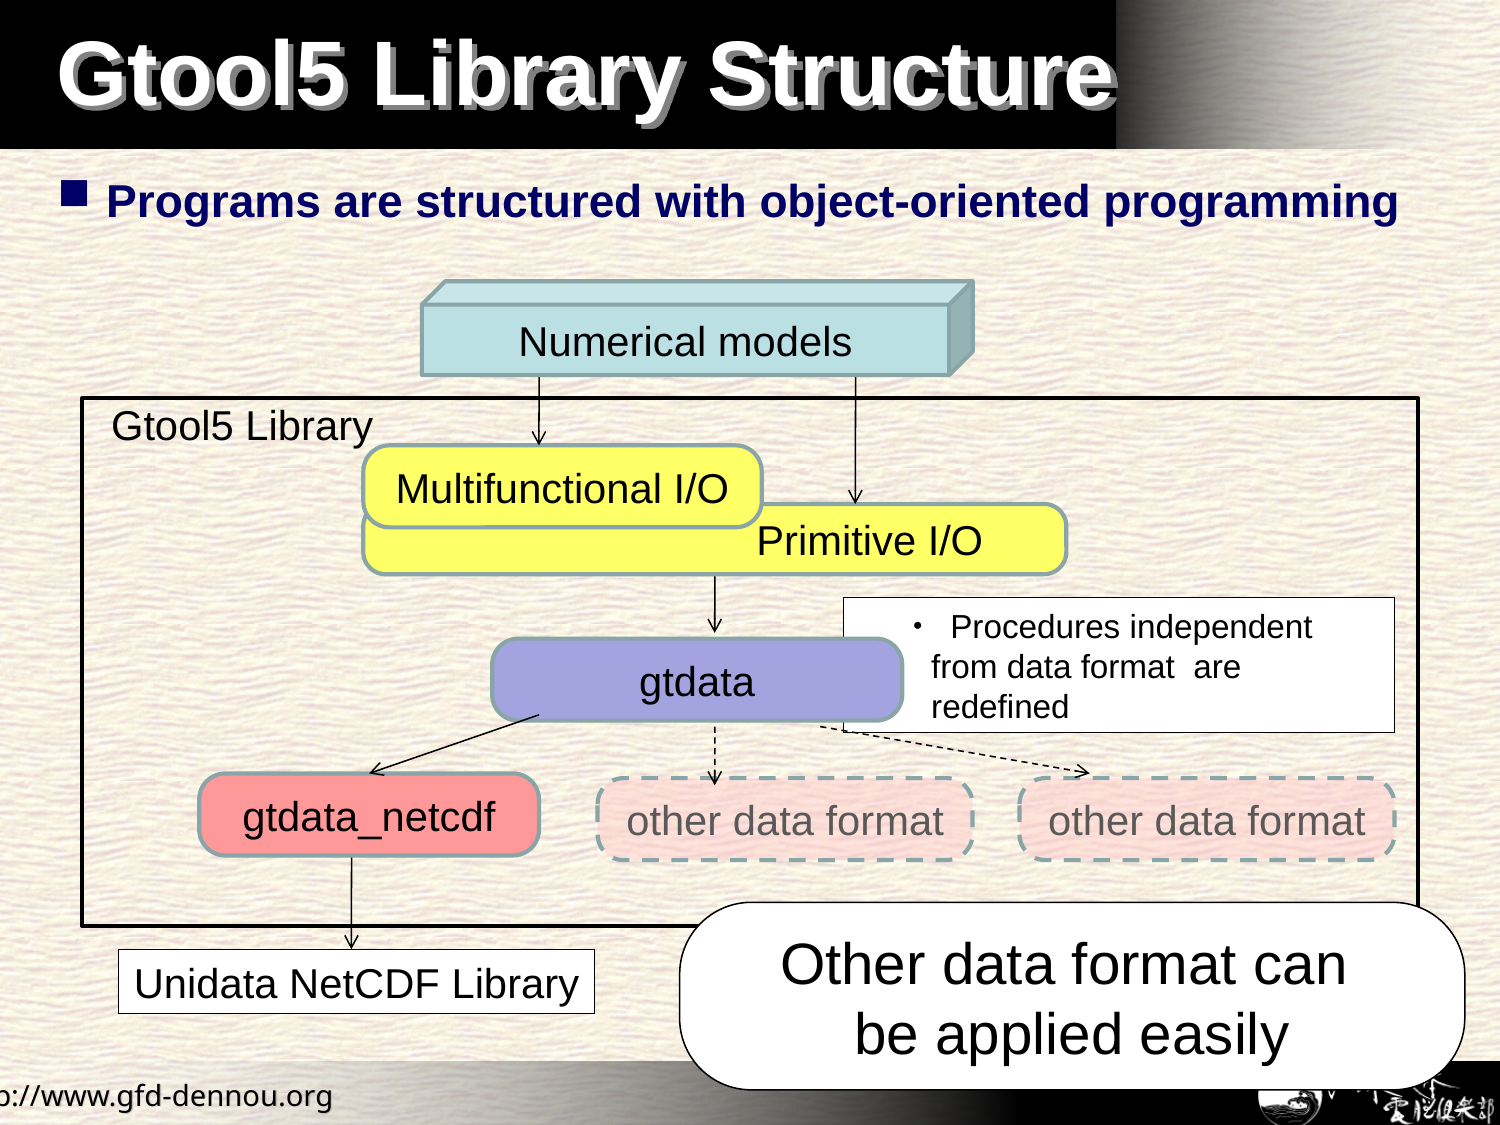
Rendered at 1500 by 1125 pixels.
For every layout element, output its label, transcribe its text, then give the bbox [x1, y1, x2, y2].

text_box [368, 714, 540, 774]
text_box other data format [1017, 776, 1397, 863]
text_box [80, 396, 1420, 928]
picture [1257, 1063, 1500, 1125]
picture [0, 0, 1500, 1125]
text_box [820, 726, 1091, 774]
title Gtool5 Library Structure [40, 0, 1377, 138]
text_box Multifunctional I/O [361, 443, 764, 530]
text_box other data format [595, 776, 975, 863]
text_box Unidata NetCDF Library [118, 949, 595, 1014]
text_box Other data format can be applied easily [679, 902, 1465, 1090]
text_box gtdata_netcdf [197, 771, 542, 858]
picture [540, 378, 854, 396]
picture [0, 1093, 7, 1103]
text_box gtdata [490, 636, 905, 723]
text_box Primitive I/O [361, 501, 1069, 577]
text_box Numerical models [419, 279, 975, 378]
list Programs are structured with object-oriented programming [40, 163, 1419, 282]
text_box Gtool5 Library [96, 391, 389, 457]
text_box ・ Procedures independent from data format are redefined [843, 597, 1395, 733]
